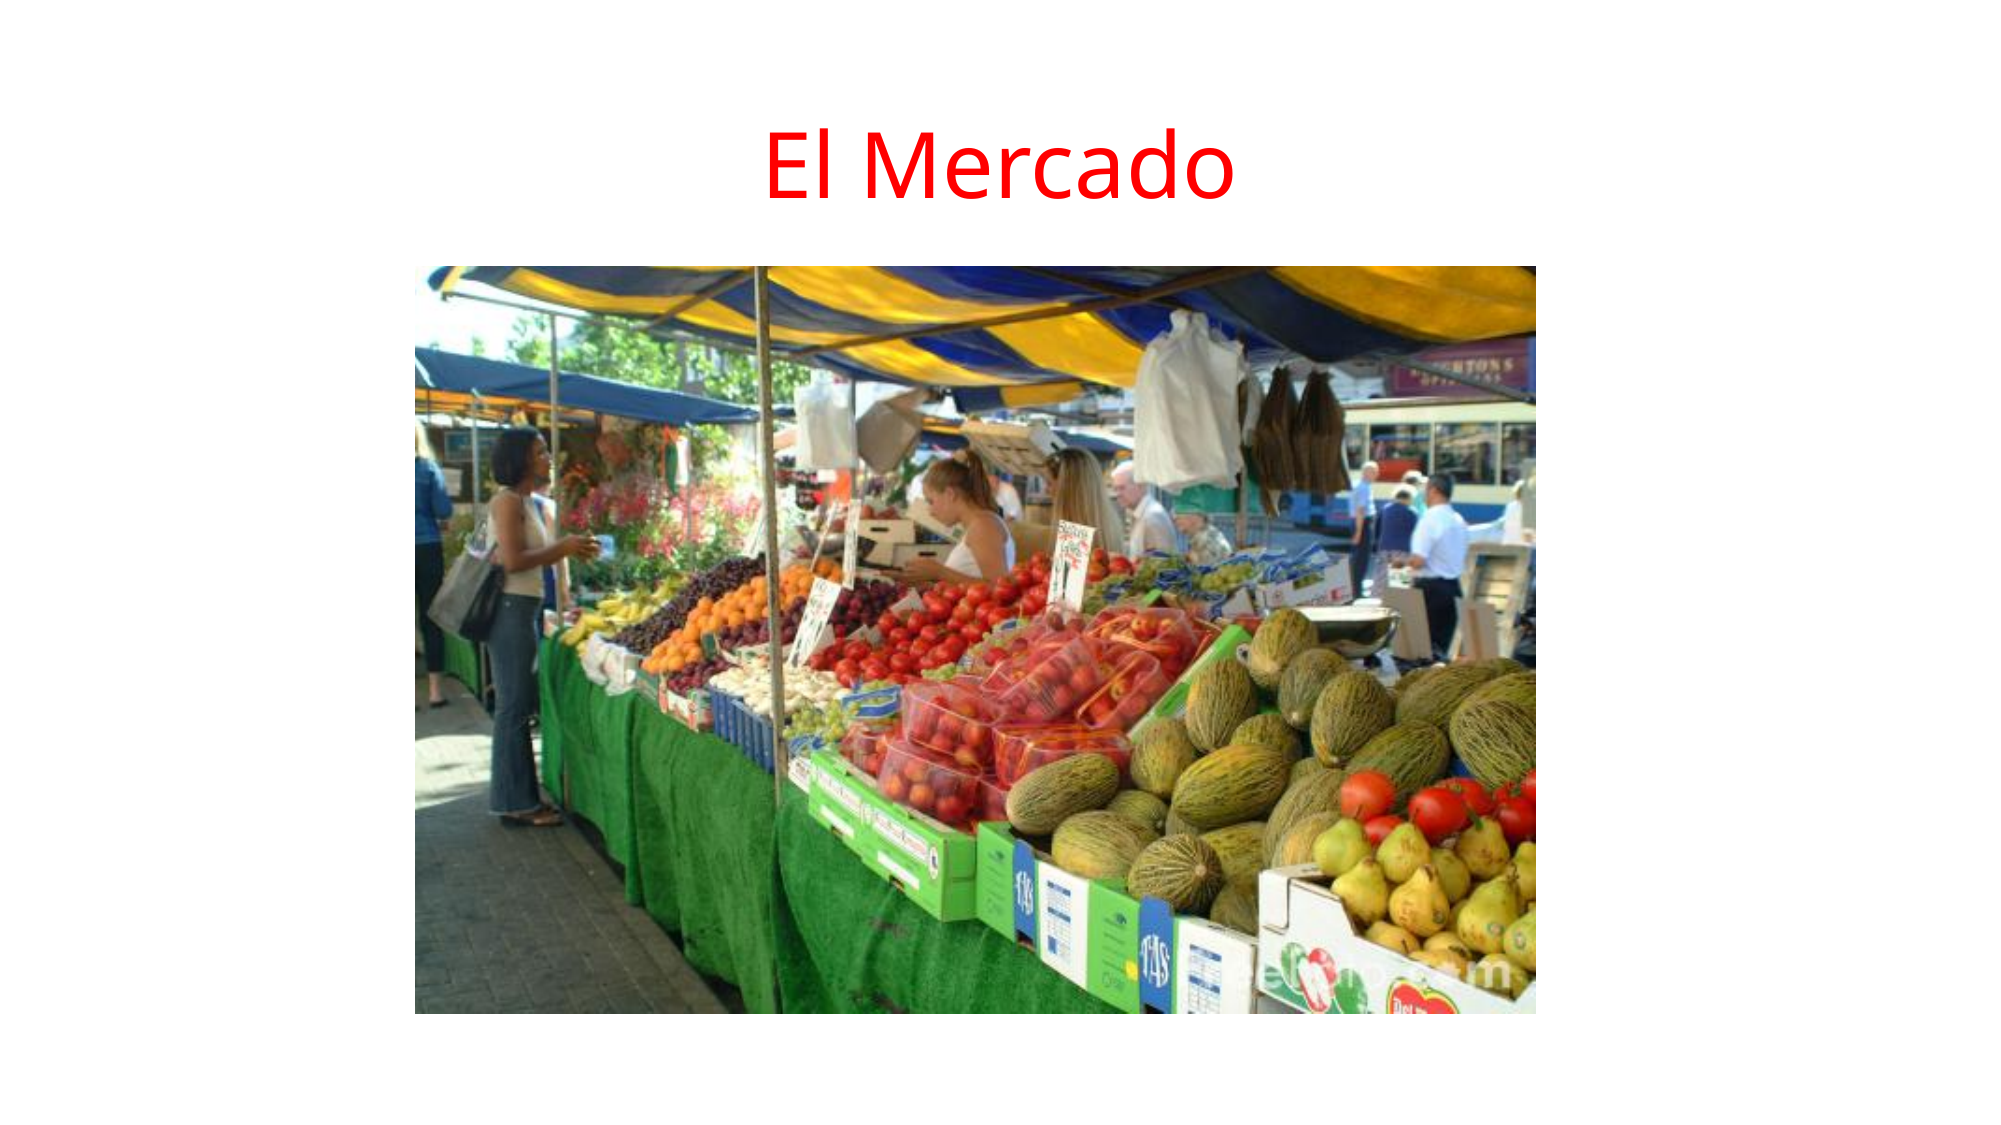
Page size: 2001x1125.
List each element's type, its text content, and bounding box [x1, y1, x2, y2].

title El Mercado [137, 59, 1863, 278]
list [415, 266, 1536, 1014]
